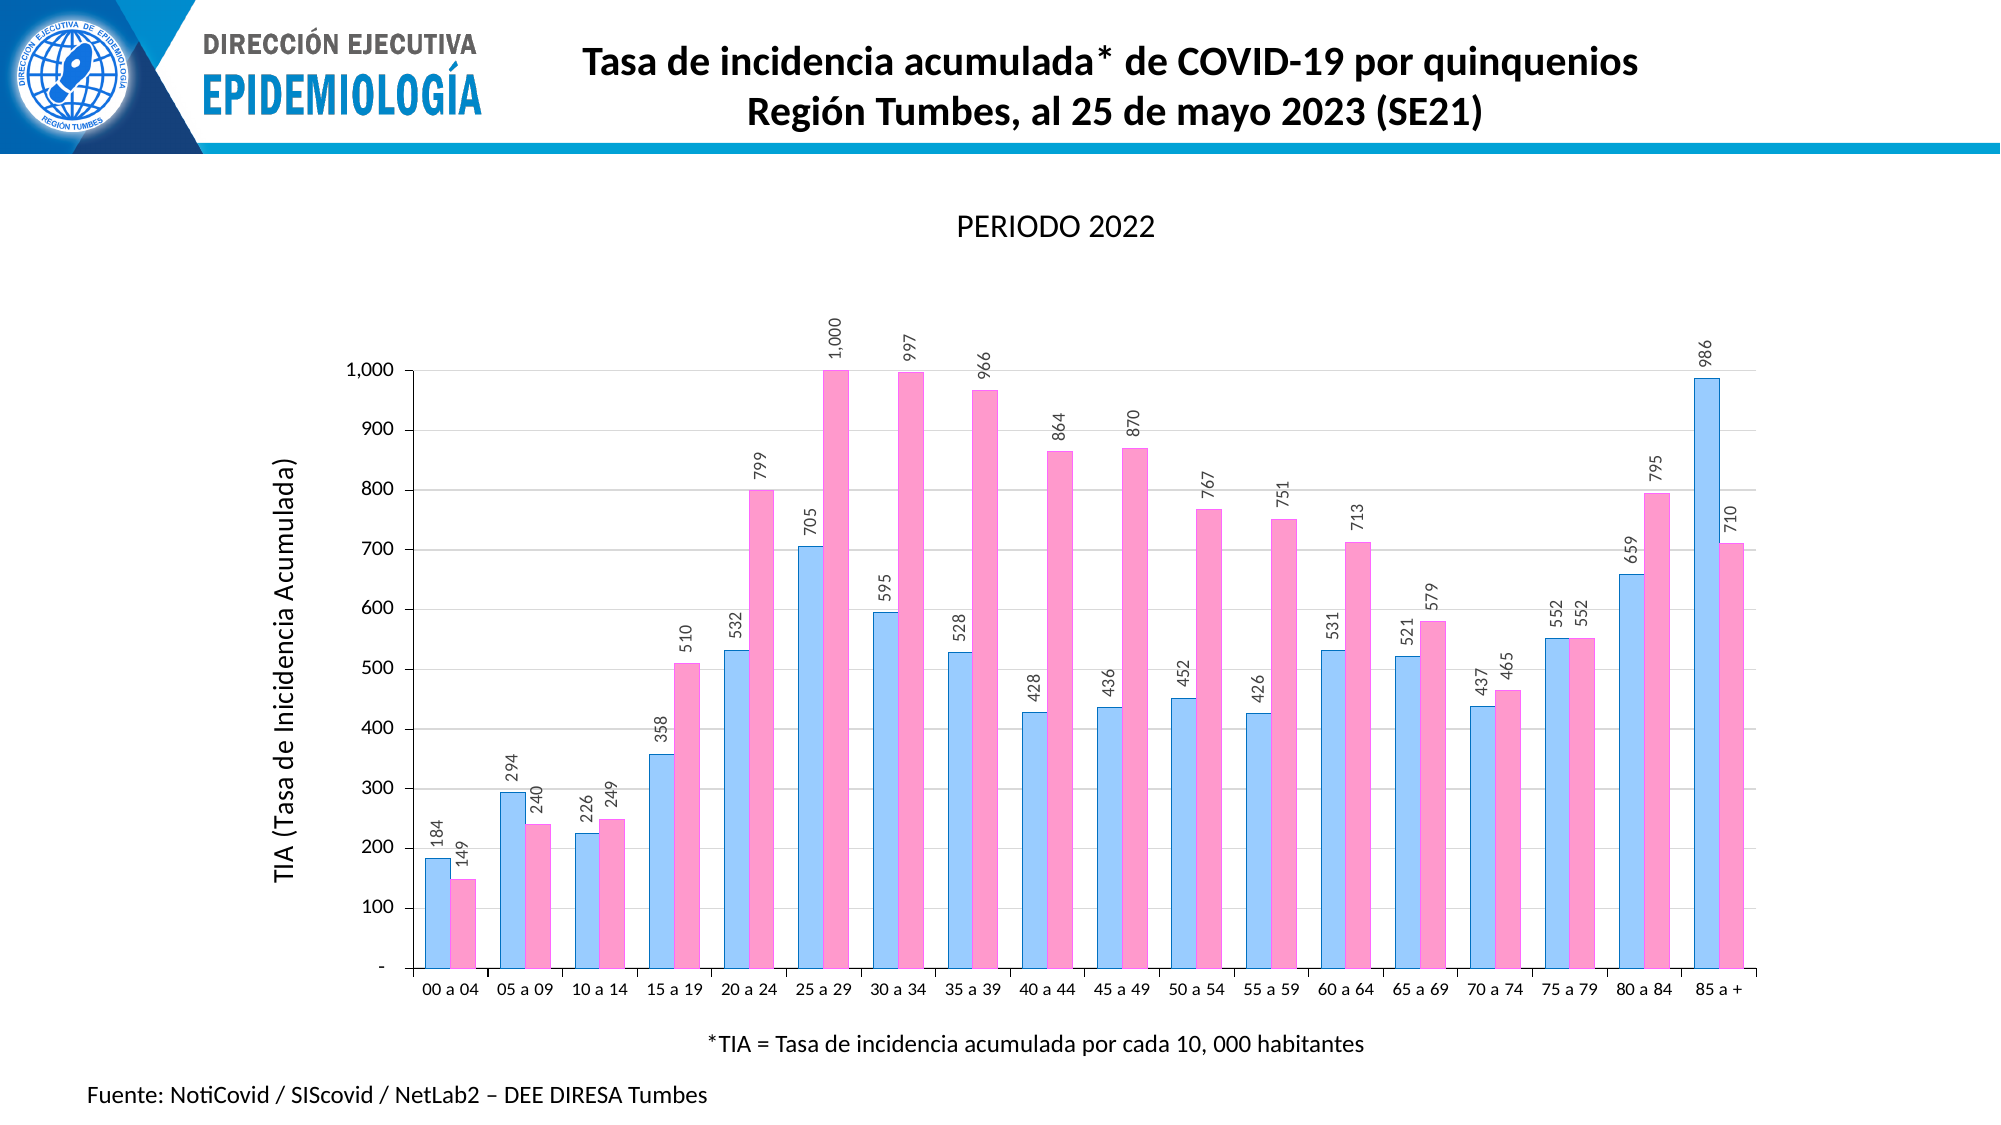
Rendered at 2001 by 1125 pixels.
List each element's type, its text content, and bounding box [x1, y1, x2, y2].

text_box [0, 142, 2000, 155]
picture [0, 0, 512, 154]
text_box Tasa de incidencia acumulada* de COVID-19 por quinquenios Región Tumbes, al 25 de mayo 2023 (SE21) [512, 26, 1710, 142]
text_box PERIODO 2022 [771, 196, 1341, 252]
text_box Fuente: NotiCovid / SIScovid / NetLab2 – DEE DIRESA Tumbes [72, 1071, 1228, 1116]
text_box *TIA = Tasa de incidencia acumulada por cada 10, 000 habitantes [691, 1020, 1421, 1065]
chart [235, 315, 1788, 1014]
